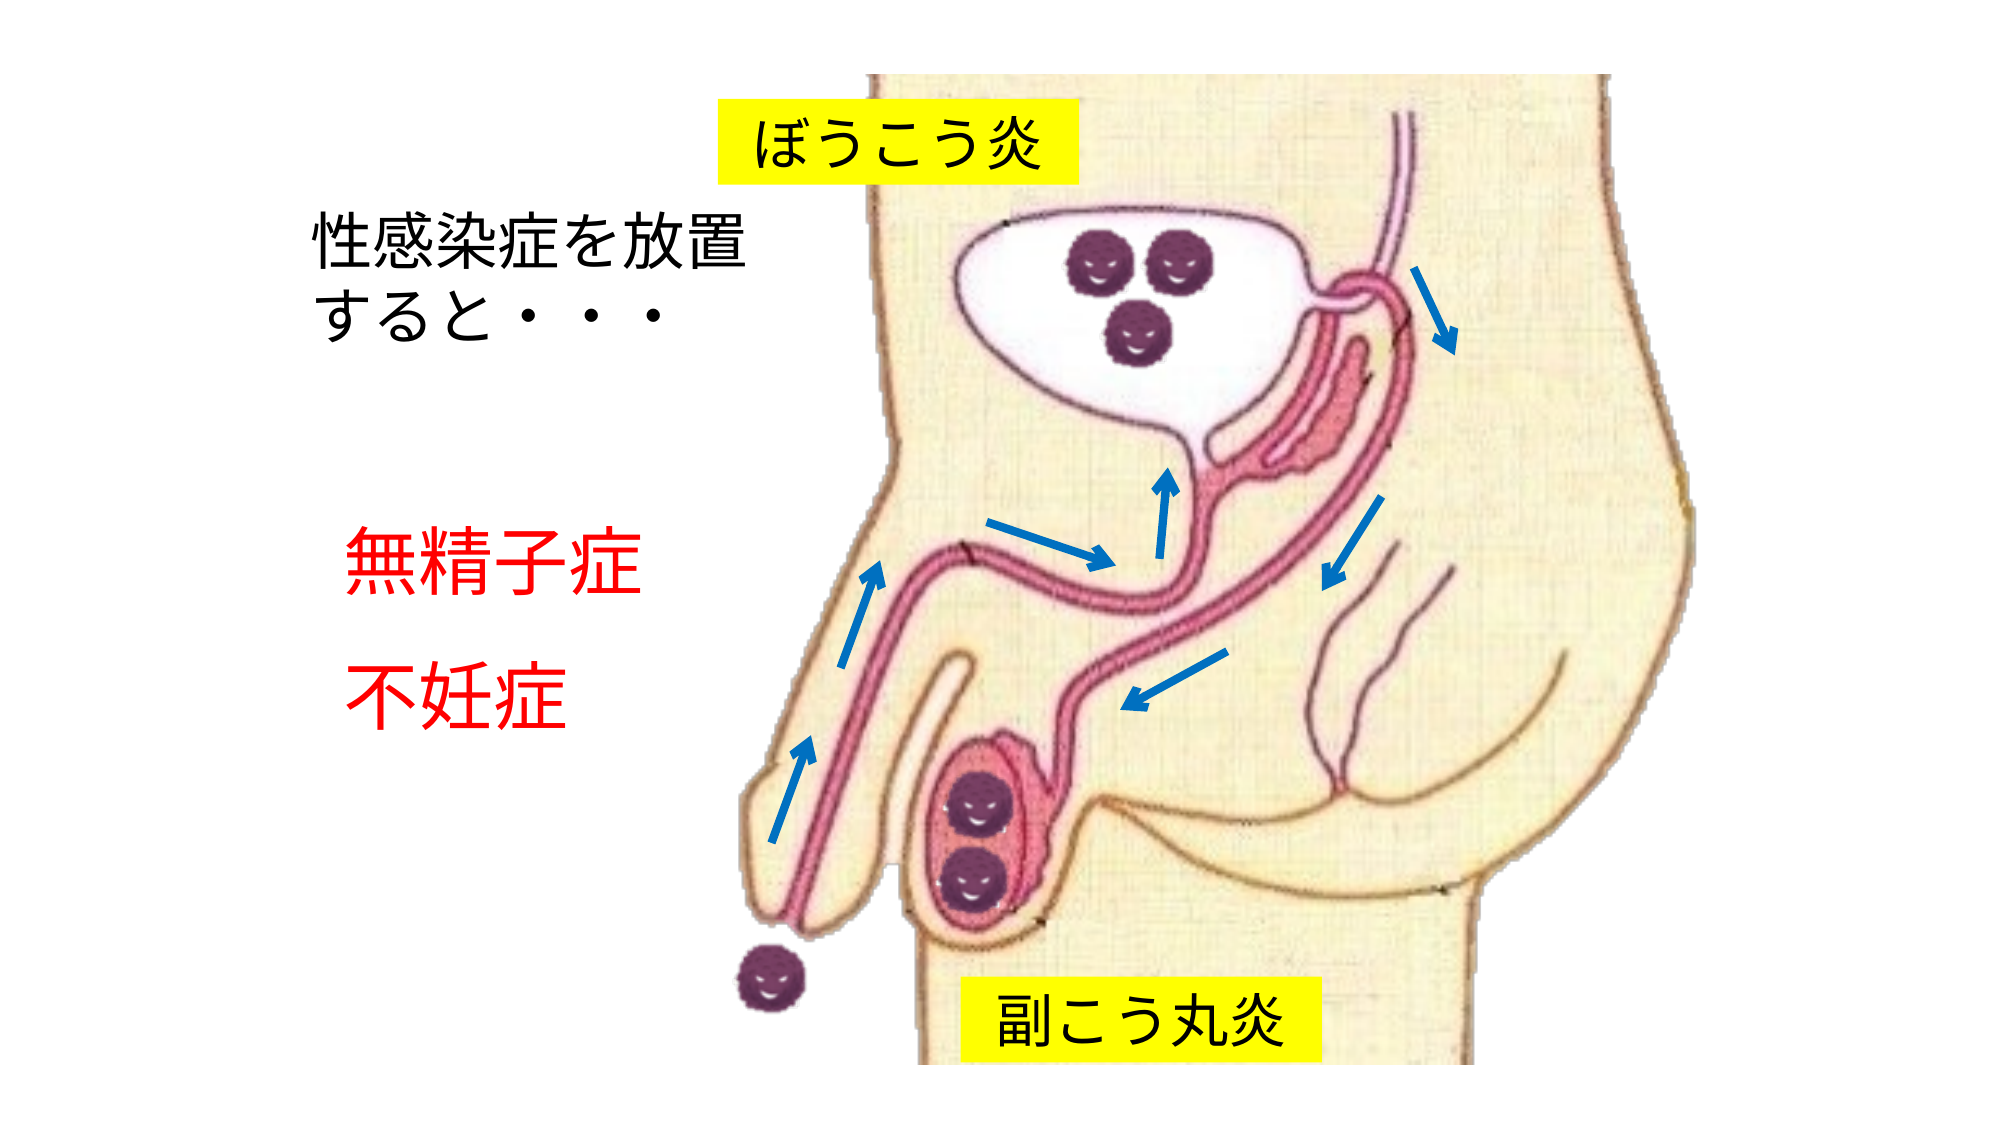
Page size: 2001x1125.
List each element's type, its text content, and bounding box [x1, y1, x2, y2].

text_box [1119, 651, 1228, 710]
text_box 性感染症を放置すると・・・ [295, 166, 711, 388]
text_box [1159, 467, 1168, 559]
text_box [1321, 496, 1382, 592]
picture [711, 74, 1716, 1065]
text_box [933, 765, 1019, 921]
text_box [840, 560, 881, 669]
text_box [1060, 223, 1219, 375]
text_box 無精子症 不妊症 [328, 479, 711, 730]
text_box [986, 521, 1116, 566]
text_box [1413, 267, 1455, 356]
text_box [771, 735, 811, 843]
